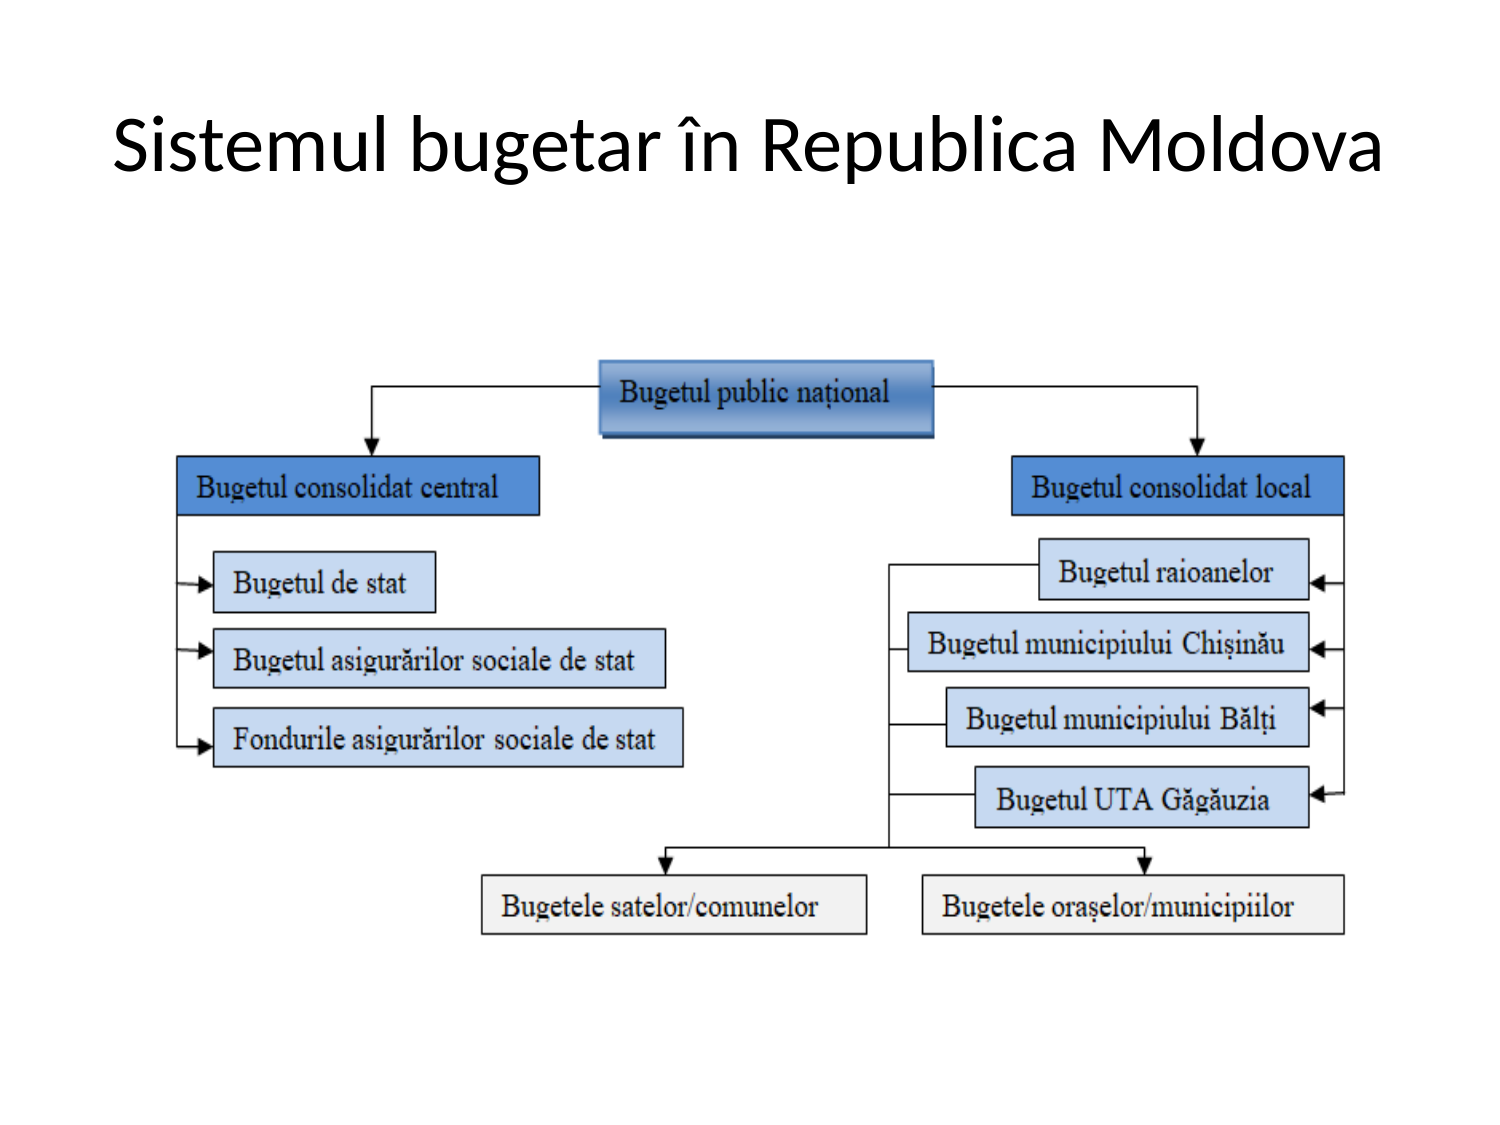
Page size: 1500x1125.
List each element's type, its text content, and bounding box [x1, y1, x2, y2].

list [87, 274, 1388, 988]
title Sistemul bugetar în Republica Moldova [75, 45, 1425, 233]
